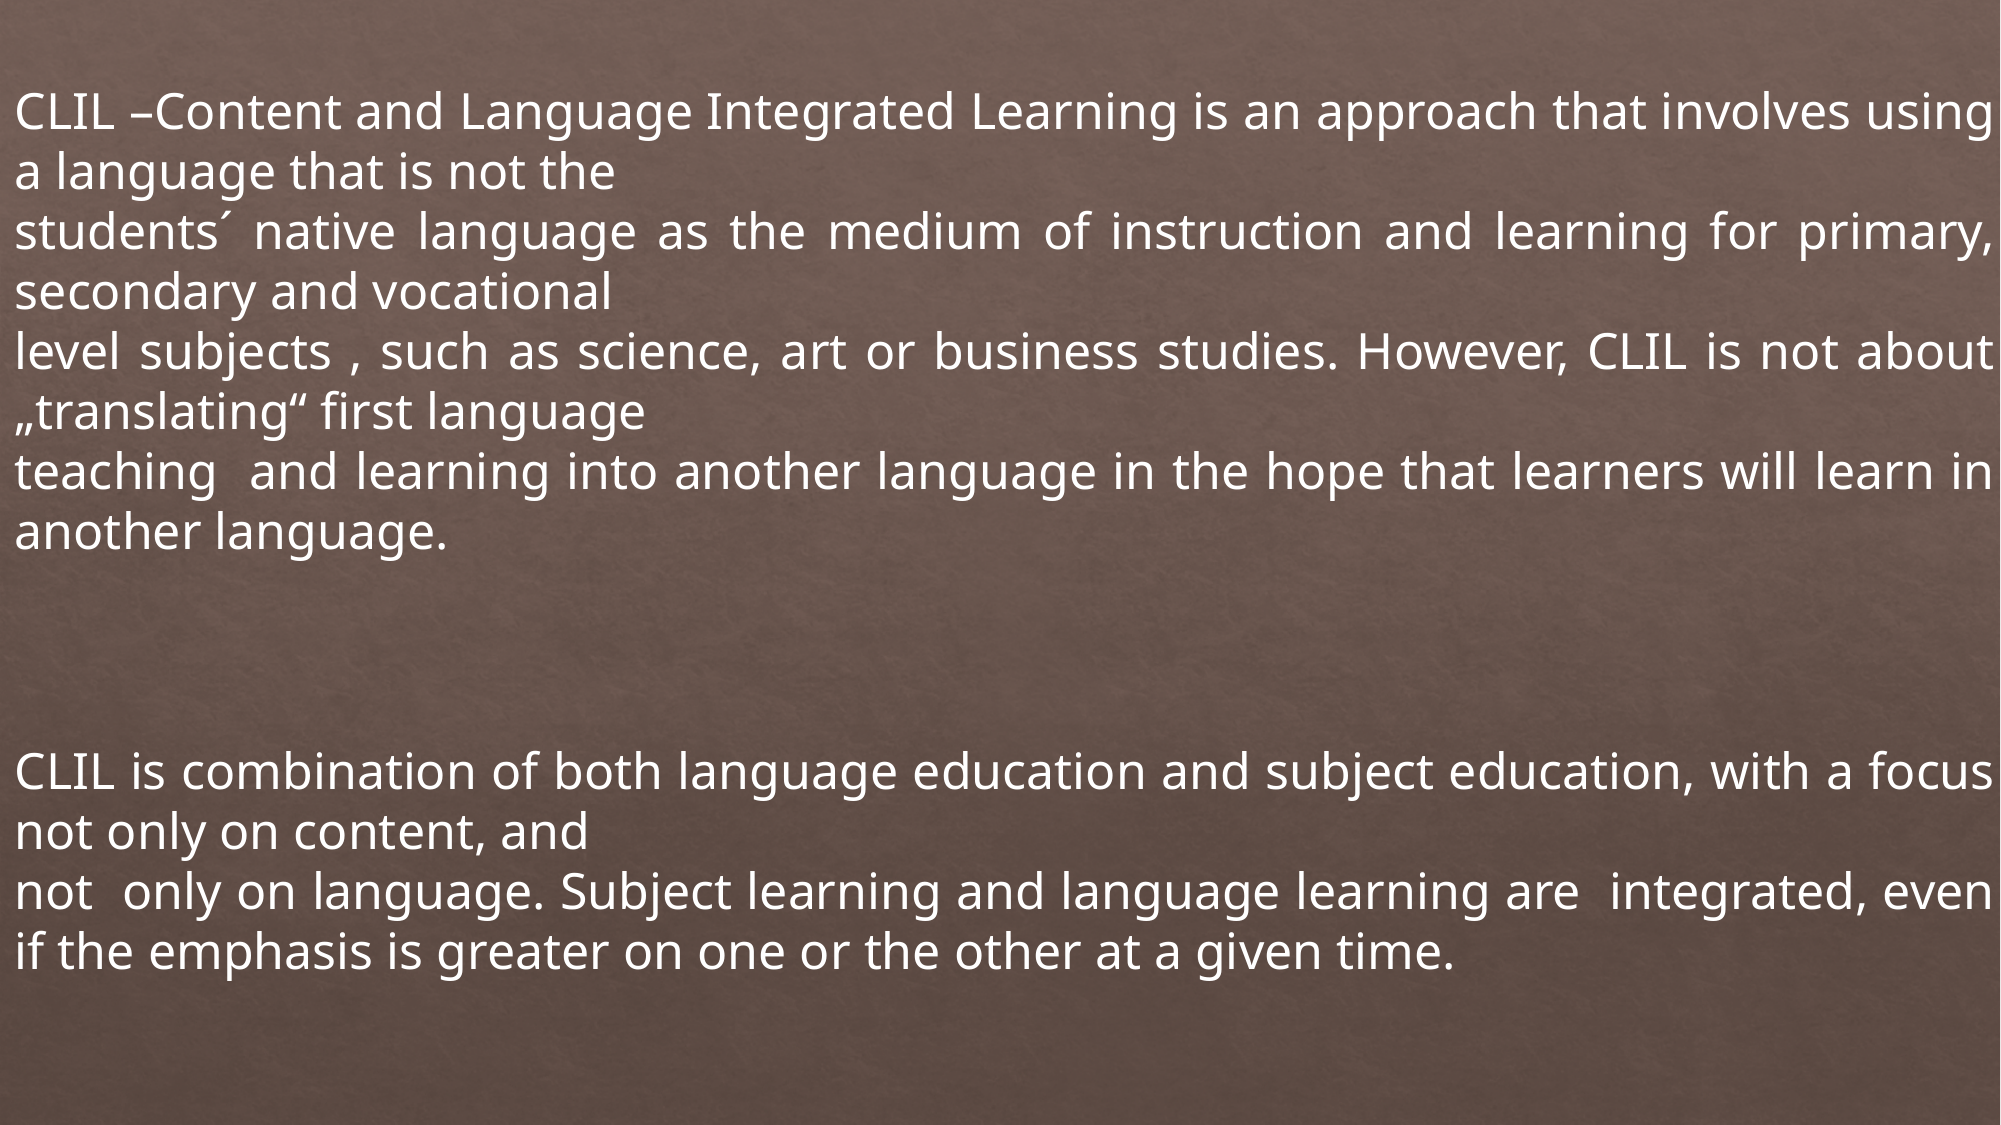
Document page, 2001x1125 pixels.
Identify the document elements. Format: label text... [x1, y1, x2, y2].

text_box CLIL –Content and Language Integrated Learning is an approach that involves using a language that is not the students´ native language as the medium of instruction and learning for primary, secondary and vocational level subjects , such as science, art or business studies. However, CLIL is not about „translating“ first language teaching and learning into another language in the hope that learners will learn in another language. CLIL is combination of both language education and subject education, with a focus not only on content, and not only on language. Subject learning and language learning are integrated, even if the emphasis is greater on one or the other at a given time. [0, 71, 2000, 1092]
